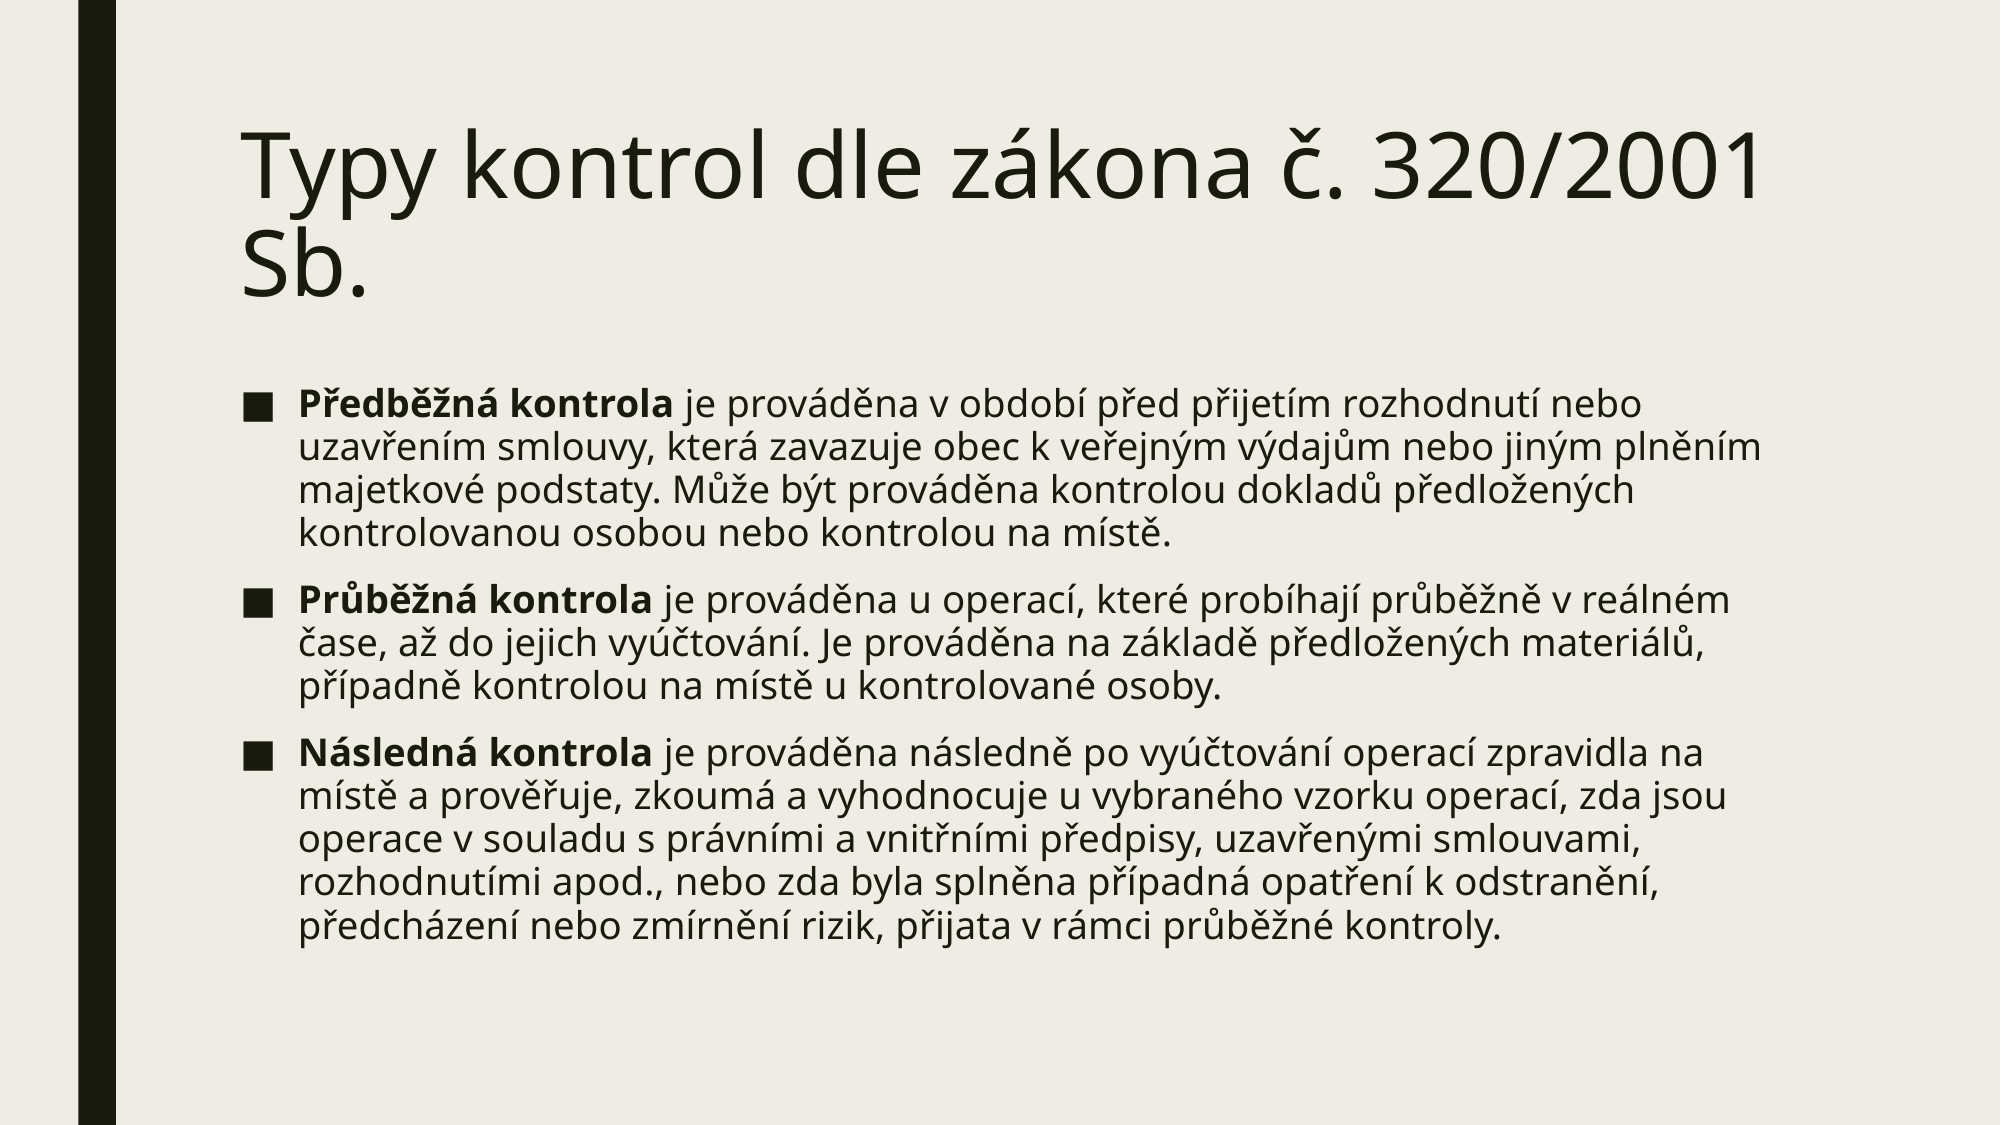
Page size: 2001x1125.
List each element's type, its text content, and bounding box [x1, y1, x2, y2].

title Typy kontrol dle zákona č. 320/2001 Sb. [225, 112, 1800, 357]
list Předběžná kontrola je prováděna v období před přijetím rozhodnutí nebo uzavřením smlouvy, která zavazuje obec k veřejným výdajům nebo jiným plněním majetkové podstaty. Může být prováděna kontrolou dokladů předložených kontrolovanou osobou nebo kontrolou na místě. Průběžná kontrola je prováděna u operací, které probíhají průběžně v reálném čase, až do jejich vyúčtování. Je prováděna na základě předložených materiálů, případně kontrolou na místě u kontrolované osoby. Následná kontrola je prováděna následně po vyúčtování operací zpravidla na místě a prověřuje, zkoumá a vyhodnocuje u vybraného vzorku operací, zda jsou operace v souladu s právními a vnitřními předpisy, uzavřenými smlouvami, rozhodnutími apod., nebo zda byla splněna případná opatření k odstranění, předcházení nebo zmírnění rizik, přijata v rámci průběžné kontroly. [225, 375, 1800, 963]
